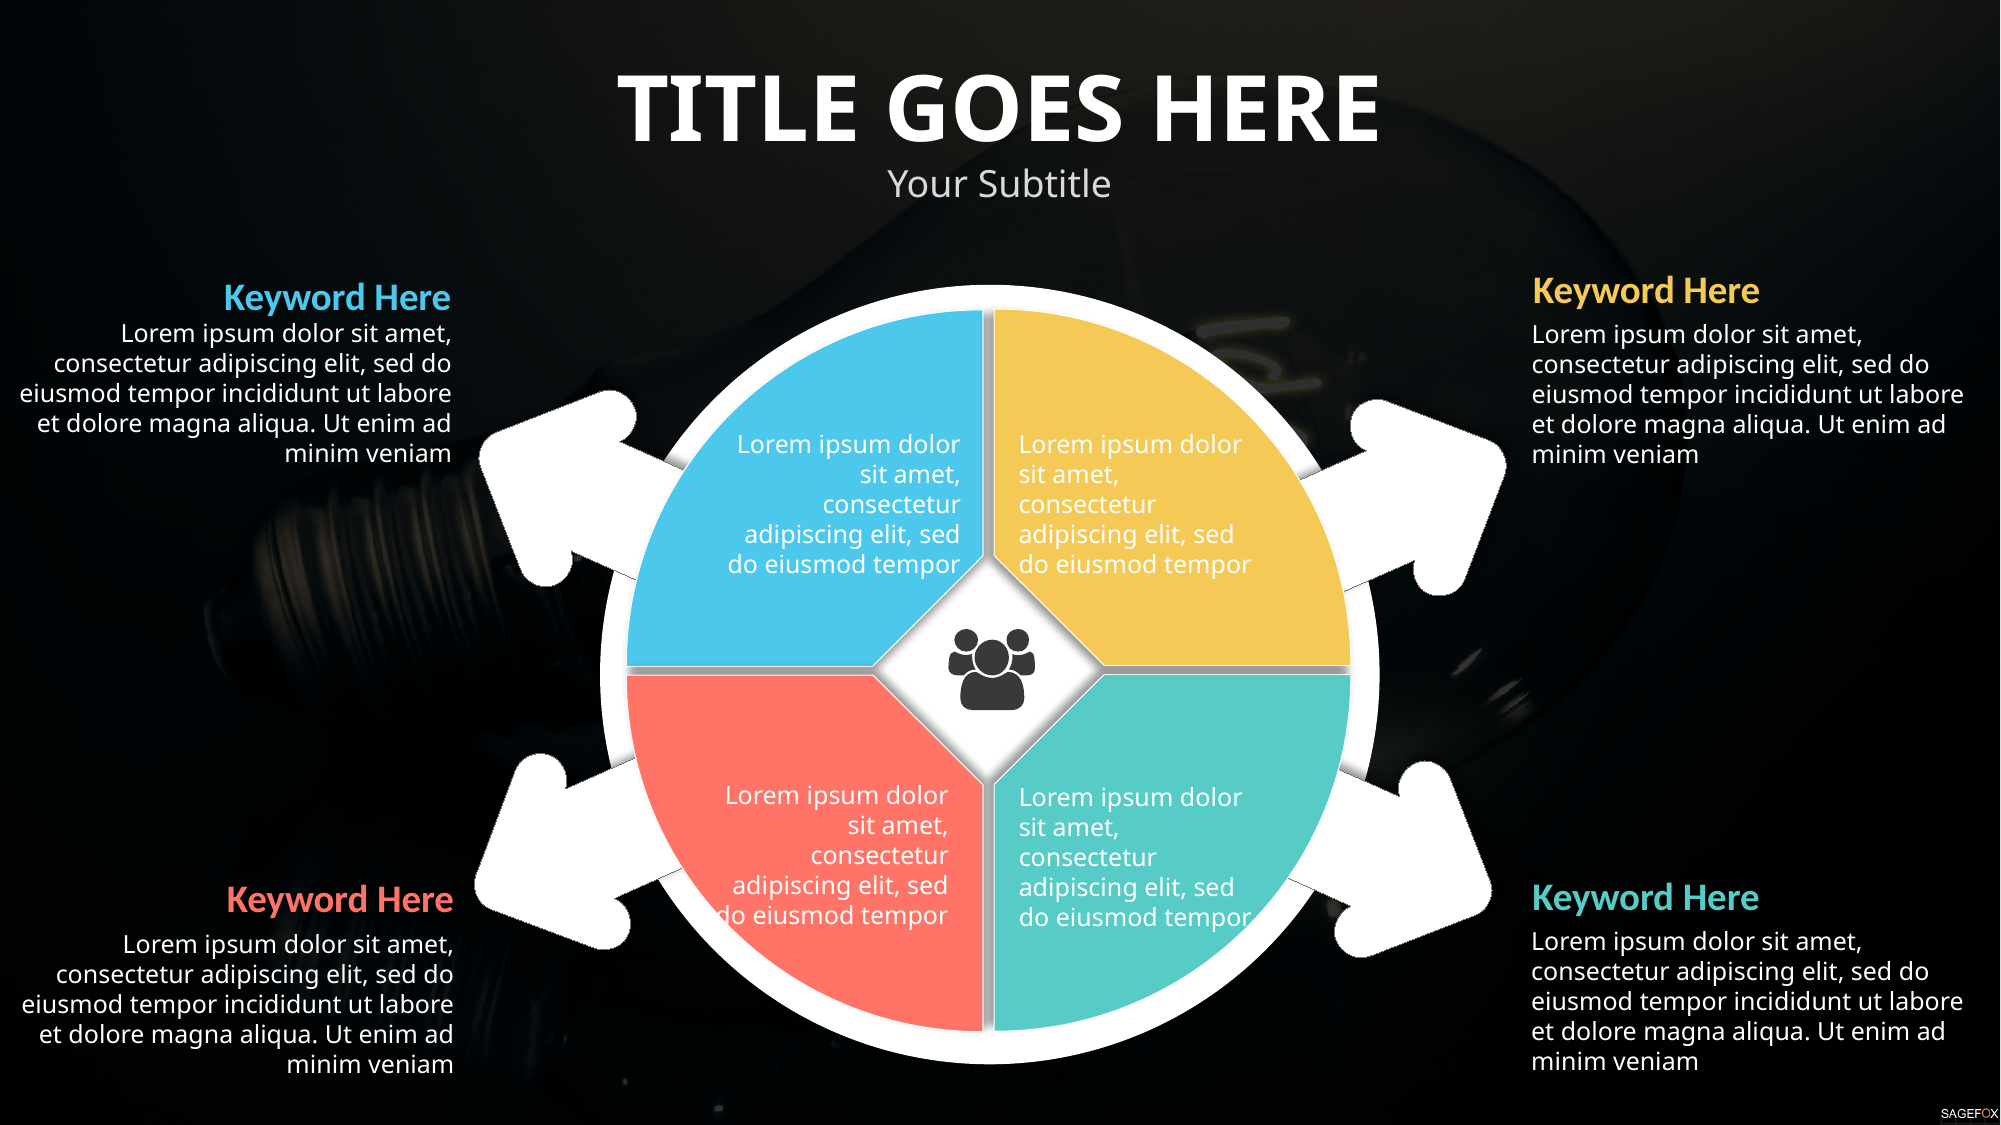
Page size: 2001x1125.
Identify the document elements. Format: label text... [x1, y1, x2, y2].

text_box [1301, 399, 1507, 596]
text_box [20, 873, 456, 1111]
text_box [993, 673, 1352, 1033]
text_box [888, 570, 1088, 770]
text_box Lorem ipsum dolor sit amet, consectetur adipiscing elit, sed do eiusmod tempor [721, 429, 961, 579]
text_box [599, 570, 634, 760]
picture [0, 0, 2001, 1125]
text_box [1531, 871, 1982, 1108]
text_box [17, 271, 453, 499]
text_box [1006, 628, 1030, 652]
text_box Lorem ipsum dolor sit amet, consectetur adipiscing elit, sed do eiusmod tempor [1018, 781, 1259, 932]
text_box [954, 628, 1009, 676]
text_box [478, 389, 683, 587]
text_box Lorem ipsum dolor sit amet, consectetur adipiscing elit, sed do eiusmod tempor [709, 780, 949, 930]
text_box TITLE GOES HERE Your Subtitle [548, 42, 1452, 212]
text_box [1531, 264, 1982, 440]
text_box Lorem ipsum dolor sit amet, consectetur adipiscing elit, sed do eiusmod tempor [1018, 429, 1259, 579]
text_box [625, 308, 985, 668]
text_box [1290, 760, 1493, 958]
text_box [659, 873, 1315, 1066]
text_box [993, 307, 1352, 667]
text_box [1343, 584, 1381, 770]
text_box [625, 674, 985, 1033]
text_box [474, 753, 681, 950]
text_box [669, 283, 1318, 471]
text_box [948, 651, 1036, 711]
